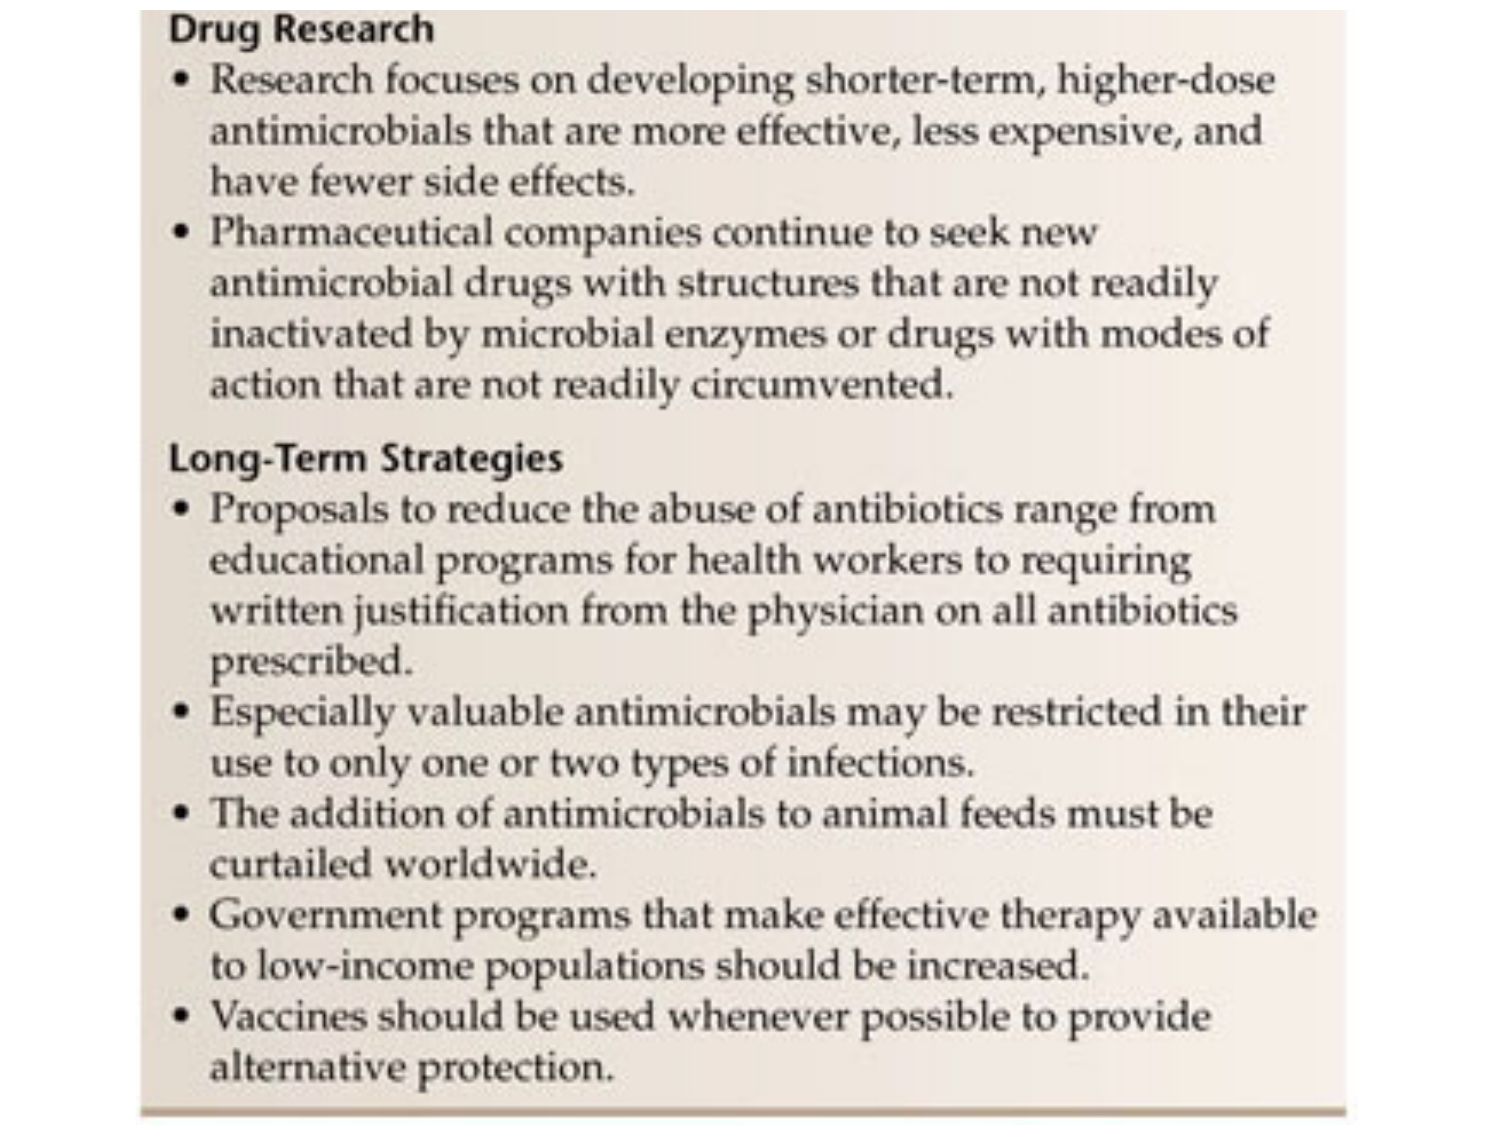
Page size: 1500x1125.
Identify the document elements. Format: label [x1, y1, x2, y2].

picture [135, 10, 1359, 1125]
